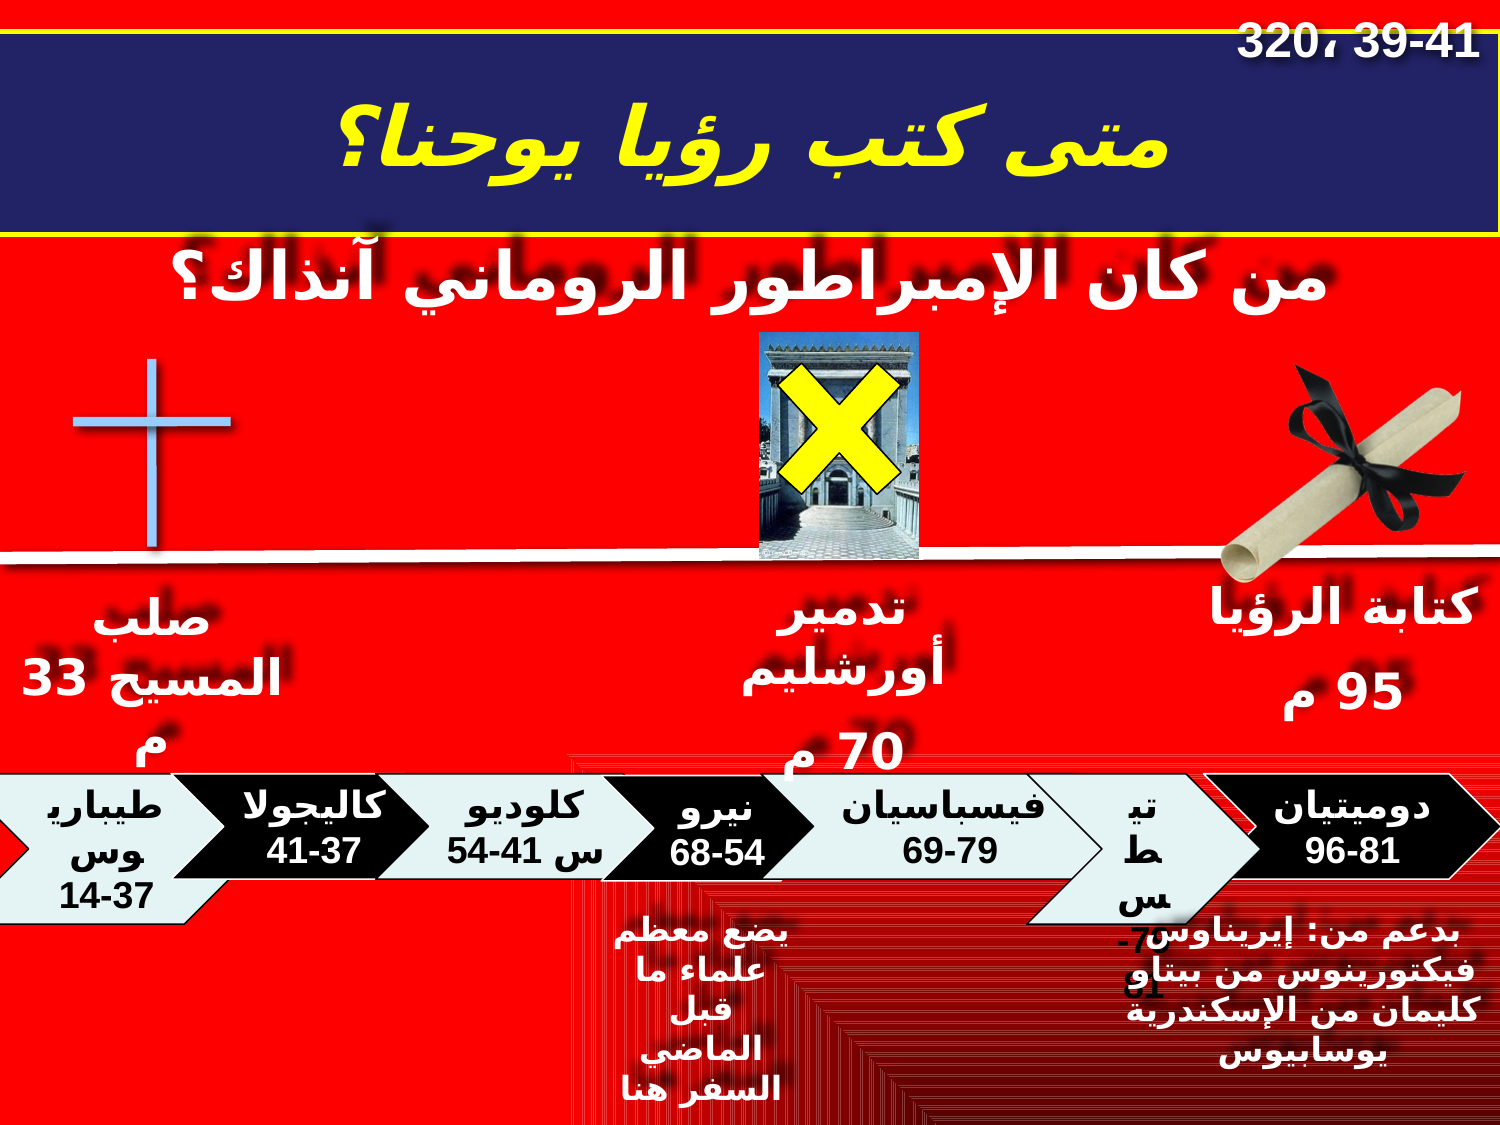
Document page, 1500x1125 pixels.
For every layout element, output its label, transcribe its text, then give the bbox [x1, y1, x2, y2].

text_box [0, 358, 306, 715]
picture [759, 332, 920, 559]
text_box كاليجولا 37-41 [171, 773, 427, 880]
text_box تدمير أورشليم 70 م [677, 566, 1010, 788]
text_box من كان الإمبراطور الروماني آنذاك؟ [0, 224, 1500, 321]
text_box كلوديوس 41-54 [375, 773, 653, 880]
text_box بدعم من: إيريناوس فيكتورينوس من بيتاو كليمان من الإسكندرية يوسابيوس [1106, 900, 1500, 1076]
text_box فيسباسيان 69-79 [760, 777, 1101, 880]
text_box دوميتيان 81-96 [1203, 773, 1500, 879]
text_box طيباريوس 14-37 [0, 773, 229, 925]
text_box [1180, 360, 1500, 735]
text_box تيطس 79-81 [1026, 773, 1262, 925]
title متى كتب رؤيا يوحنا؟ [0, 31, 1500, 224]
text_box نيرو 54-68 [601, 775, 812, 880]
text_box يضع معظم علماء ما قبل الماضي السفر هنا [589, 900, 813, 1115]
text_box 320، 39-41 [1125, 0, 1496, 75]
